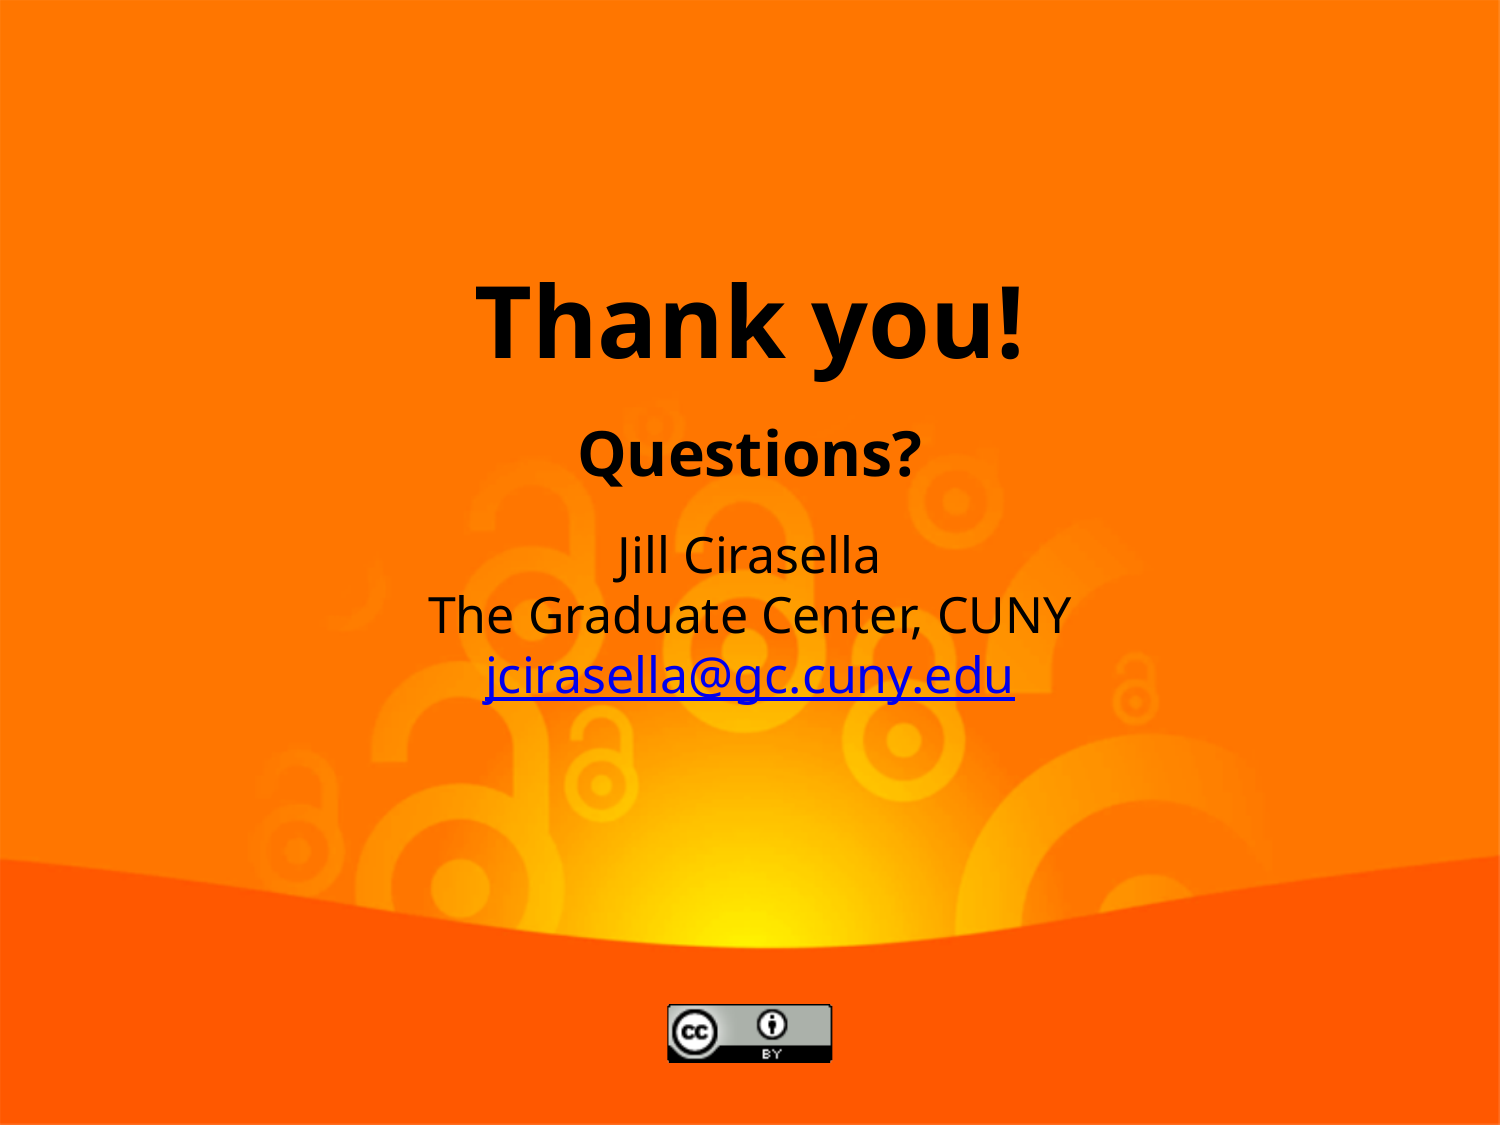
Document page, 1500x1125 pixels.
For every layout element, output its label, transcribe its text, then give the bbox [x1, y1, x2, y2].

text_box [0, 0, 1500, 1125]
text_box Thank you! Questions? Jill Cirasella The Graduate Center, CUNY jcirasella@gc.cuny.edu [56, 252, 1444, 889]
text_box [667, 1004, 833, 1063]
